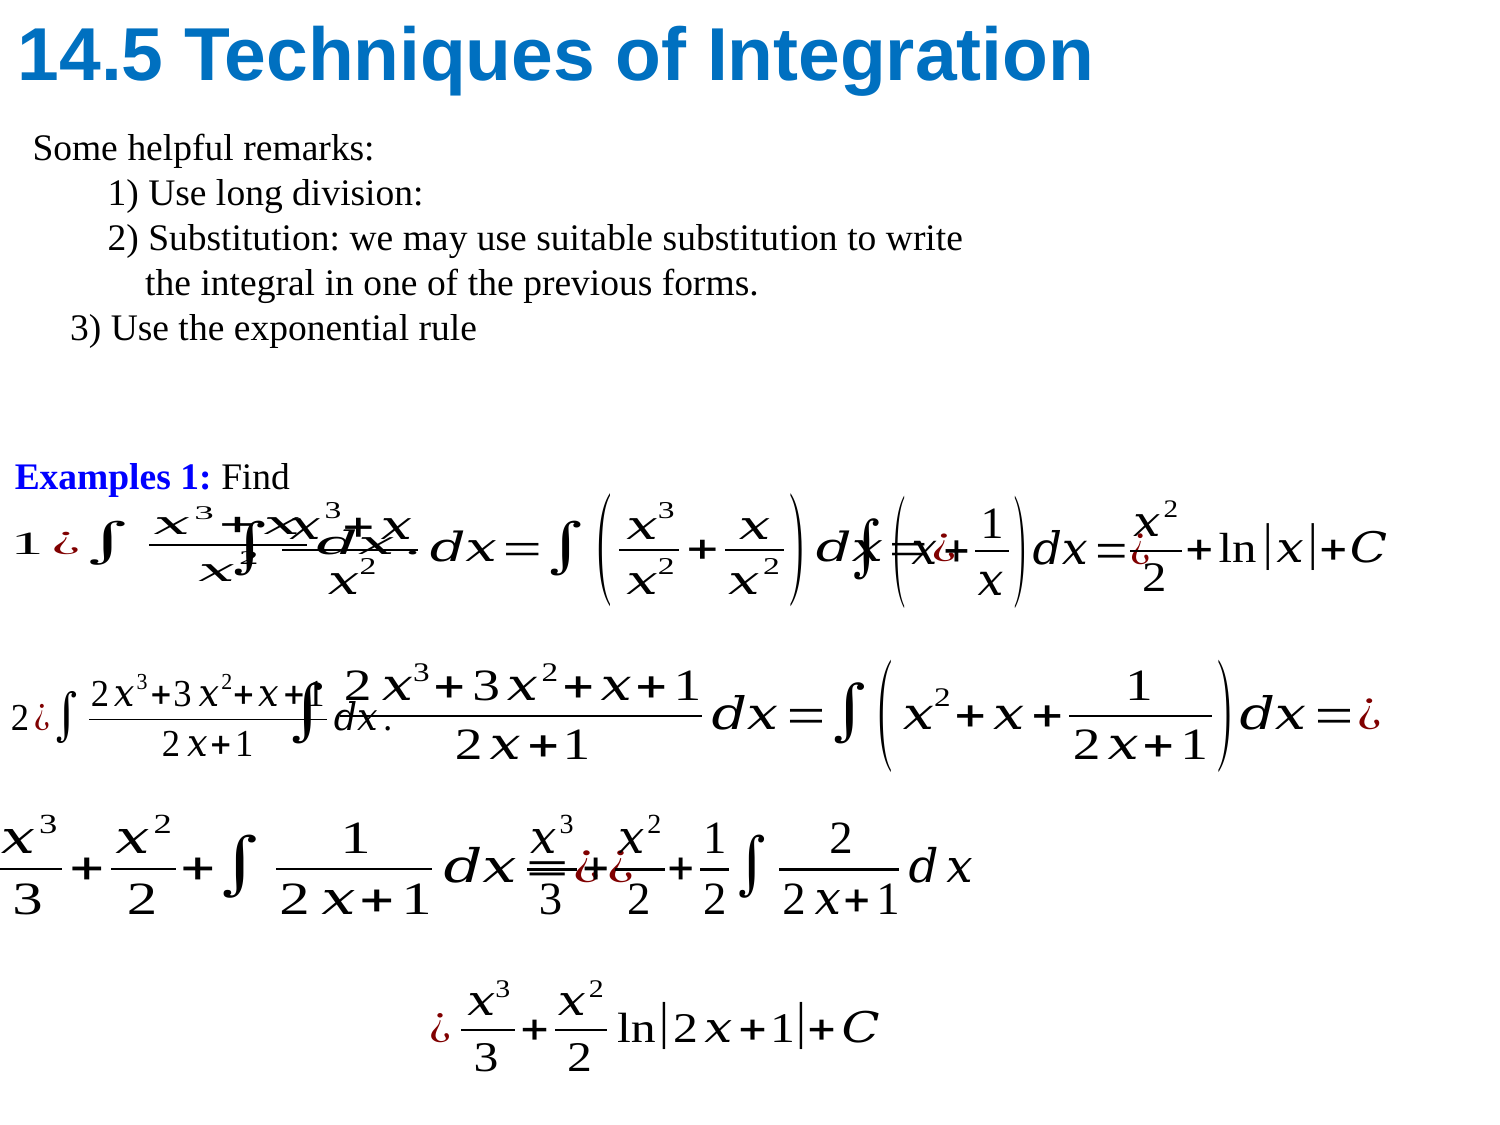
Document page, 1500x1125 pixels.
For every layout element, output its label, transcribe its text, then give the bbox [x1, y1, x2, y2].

title 14.5 Techniques of Integration [17, 0, 1395, 145]
text_box Examples 1: Find [0, 444, 310, 505]
